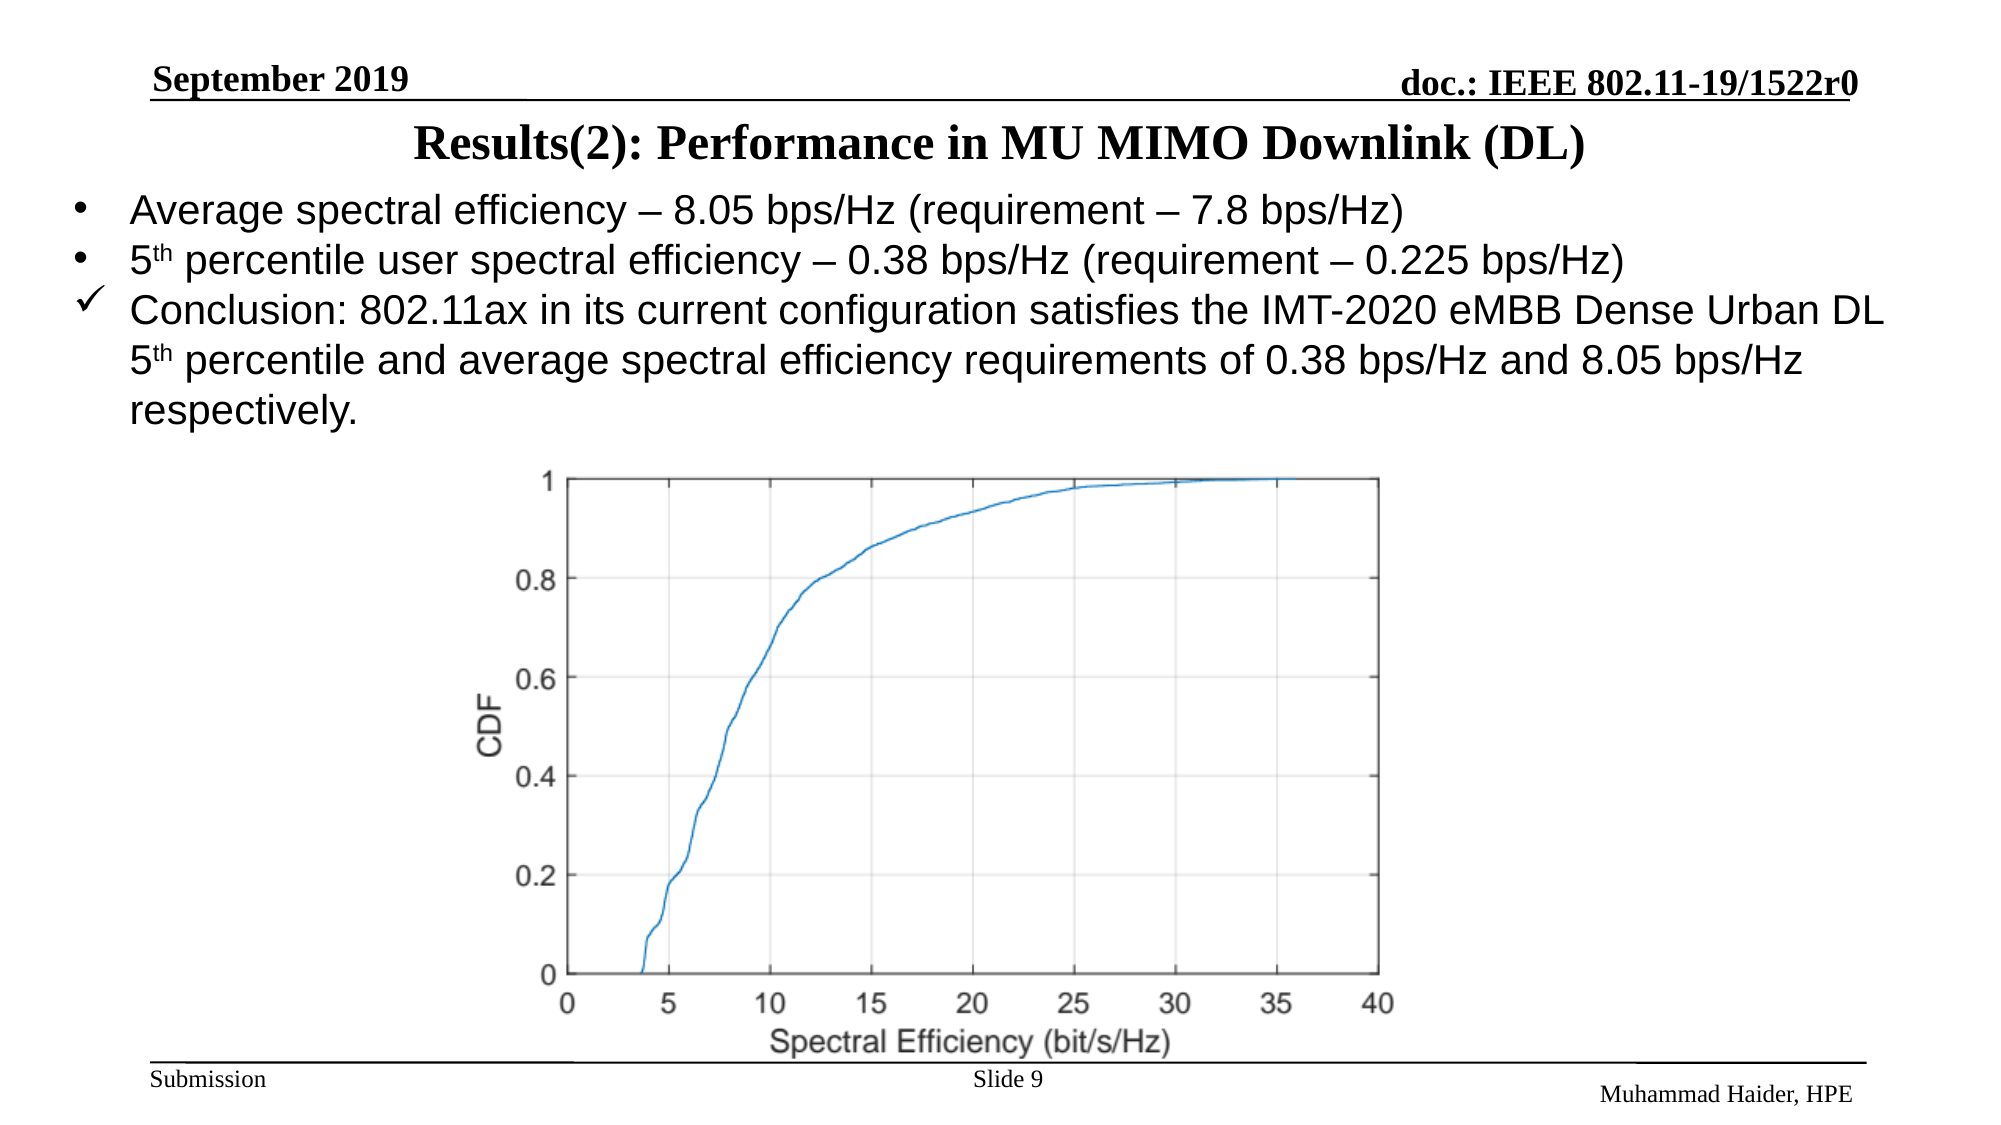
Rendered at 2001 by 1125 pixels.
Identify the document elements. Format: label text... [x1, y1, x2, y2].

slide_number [152, 54, 563, 100]
text_box Average spectral efficiency – 8.05 bps/Hz (requirement – 7.8 bps/Hz) 5th percentile user spectral efficiency – 0.38 bps/Hz (requirement – 0.225 bps/Hz) Conclusion: 802.11ax in its current configuration satisfies the IMT-2020 eMBB Dense Urban DL 5th percentile and average spectral efficiency requirements of 0.38 bps/Hz and 8.05 bps/Hz respectively. [37, 174, 1950, 492]
footer Muhammad Haider, HPE [1171, 1062, 1869, 1092]
picture [431, 433, 1474, 1060]
slide_number Slide 9 [950, 1068, 1066, 1122]
title Results(2): Performance in MU MIMO Downlink (DL) [150, 103, 1850, 174]
